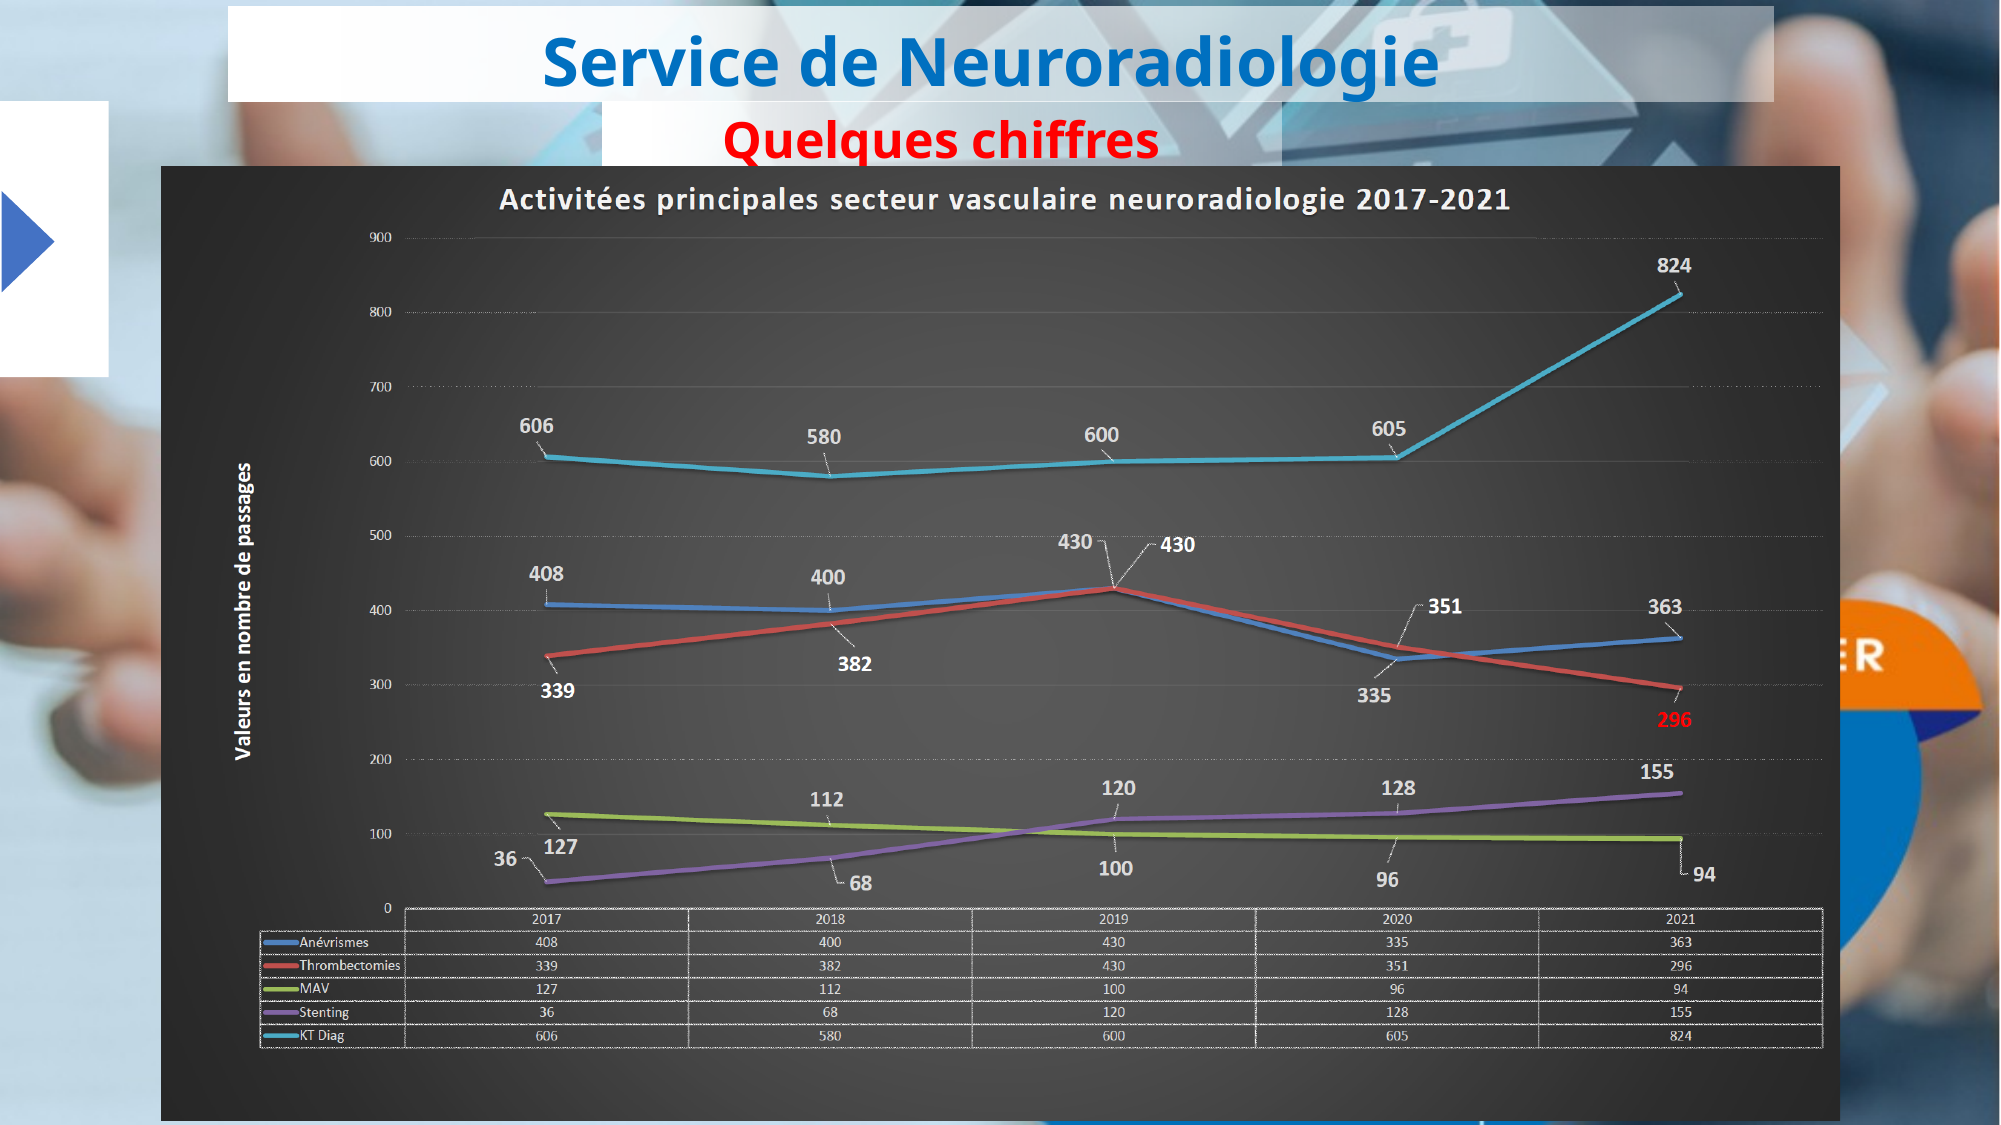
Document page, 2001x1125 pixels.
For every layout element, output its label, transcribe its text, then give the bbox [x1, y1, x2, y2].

picture [0, 0, 2000, 1125]
text_box Service de Neuroradiologie [228, 6, 1774, 102]
list Quelques chiffres d’activités [602, 101, 1282, 166]
